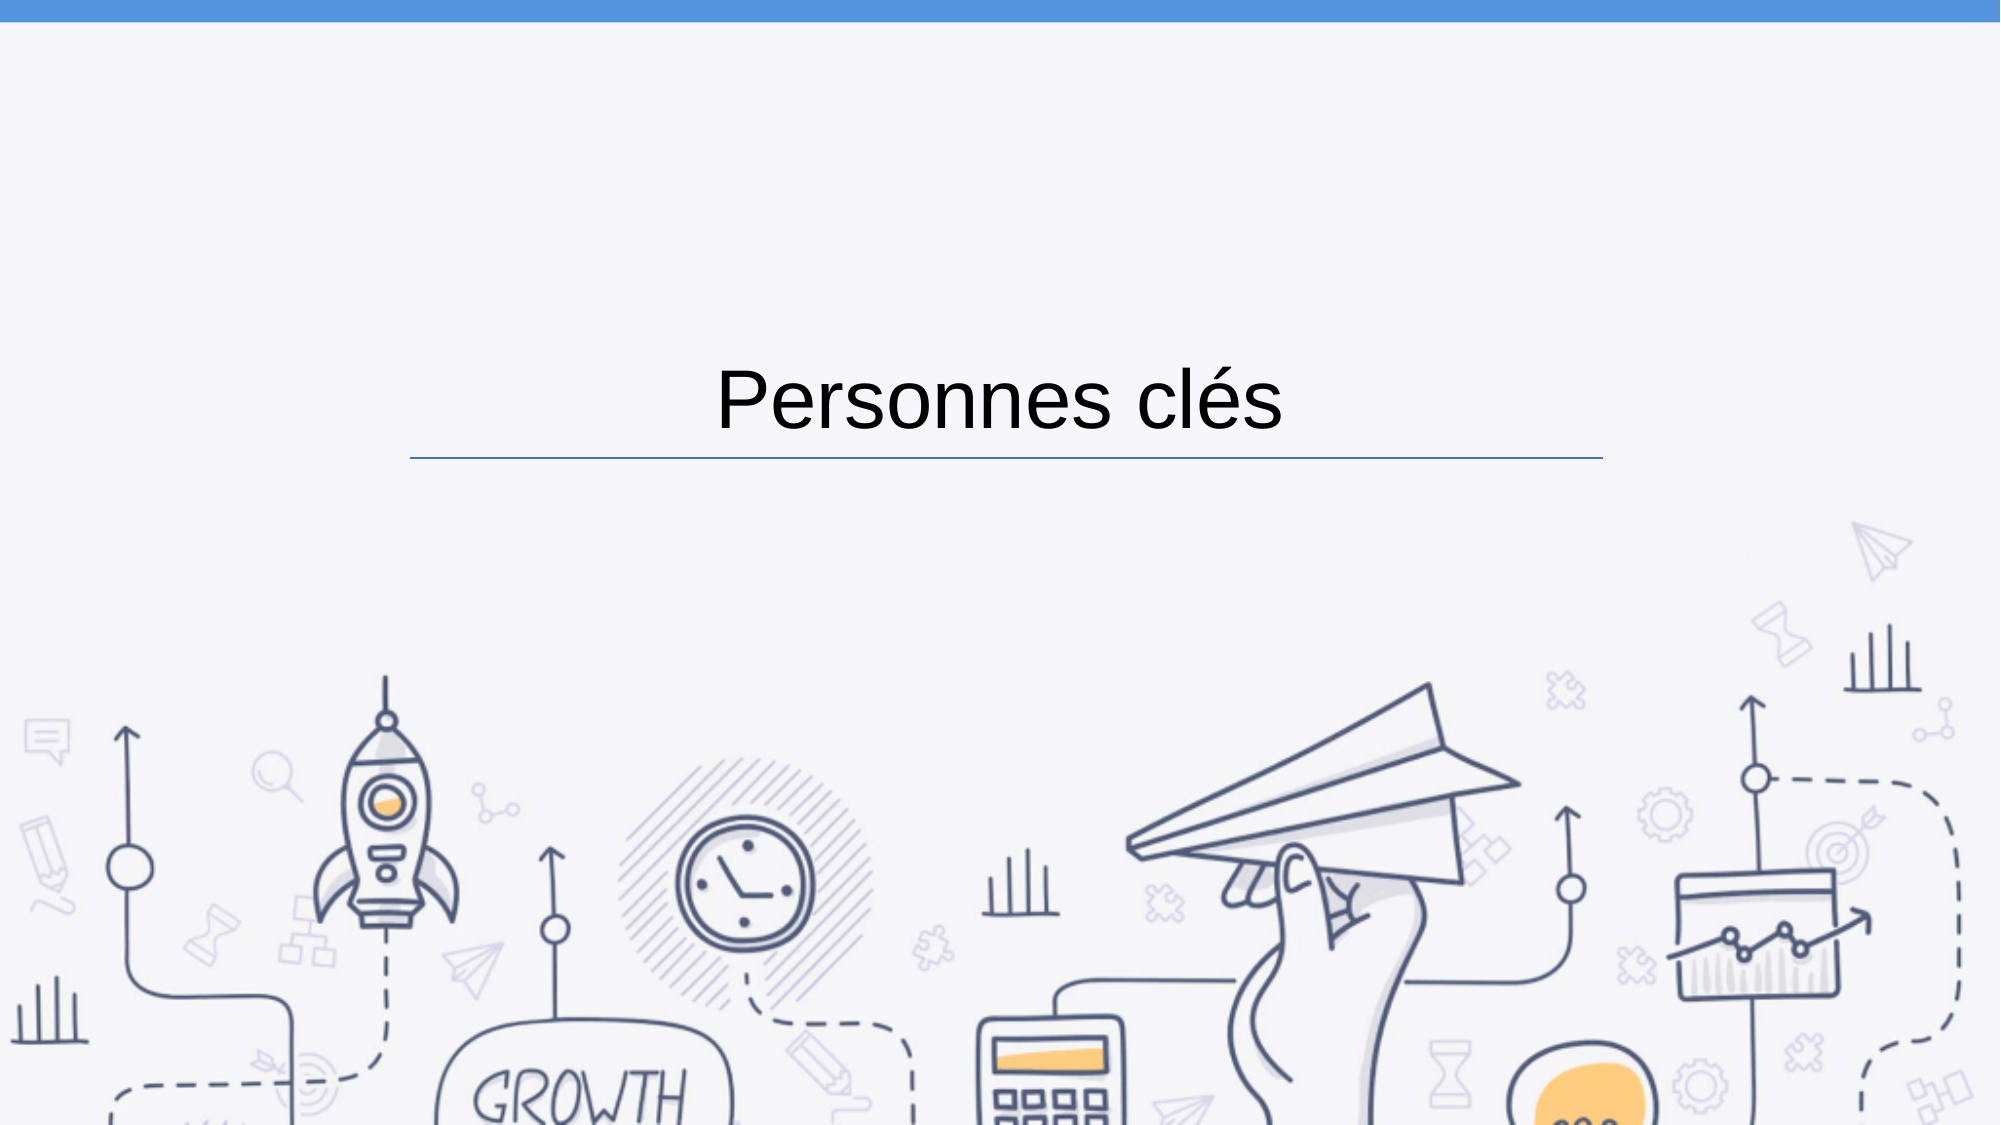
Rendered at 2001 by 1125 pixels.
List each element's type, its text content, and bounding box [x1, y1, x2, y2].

title Personnes clés [137, 167, 1863, 636]
picture [0, 23, 2000, 1125]
